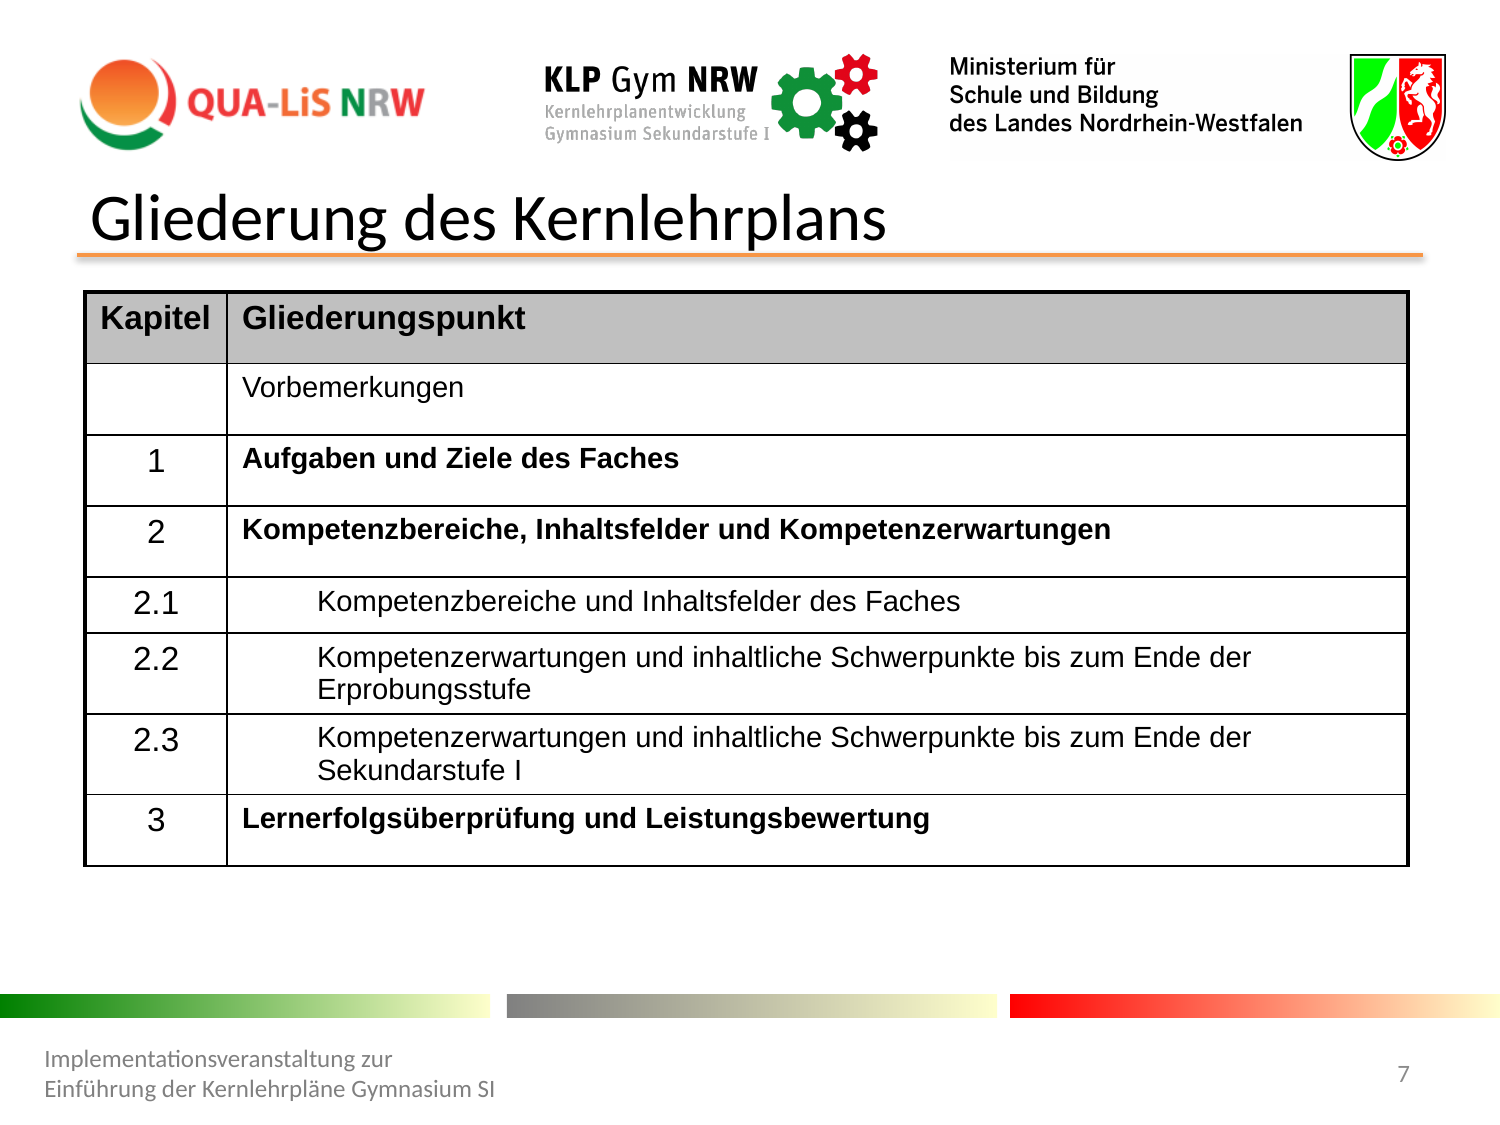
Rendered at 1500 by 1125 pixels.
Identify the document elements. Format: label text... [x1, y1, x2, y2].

table_cell Lernerfolgsüberprüfung und Leistungsbewertung [228, 795, 1406, 865]
table_cell [87, 364, 226, 434]
title Gliederung des Kernlehrplans [75, 184, 1425, 244]
table_cell 2.2 [87, 634, 226, 713]
table_cell Kompetenzbereiche, Inhaltsfelder und Kompetenzerwartungen [228, 507, 1406, 576]
table_cell 1 [87, 436, 226, 505]
table_cell 2.3 [87, 715, 226, 794]
table_cell Kompetenzerwartungen und inhaltliche Schwerpunkte bis zum Ende der Sekundarstufe I [228, 715, 1406, 794]
picture [501, 28, 908, 183]
slide_number Implementationsveranstaltung zur Einführung der Kernlehrpläne Gymnasium SI [29, 1042, 526, 1103]
slide_number 7 [1328, 1042, 1425, 1103]
picture [950, 54, 1446, 161]
table_header Kapitel [87, 294, 226, 363]
table_cell 2.1 [87, 578, 226, 632]
table_cell Kompetenzerwartungen und inhaltliche Schwerpunkte bis zum Ende der Erprobungsstufe [228, 634, 1406, 713]
table_cell 3 [87, 795, 226, 865]
table_cell Aufgaben und Ziele des Faches [228, 436, 1406, 505]
table_cell Vorbemerkungen [228, 364, 1406, 434]
table_cell Kompetenzbereiche und Inhaltsfelder des Faches [228, 578, 1406, 632]
table_cell 2 [87, 507, 226, 576]
table_header Gliederungspunkt [228, 294, 1406, 363]
picture [77, 52, 431, 154]
